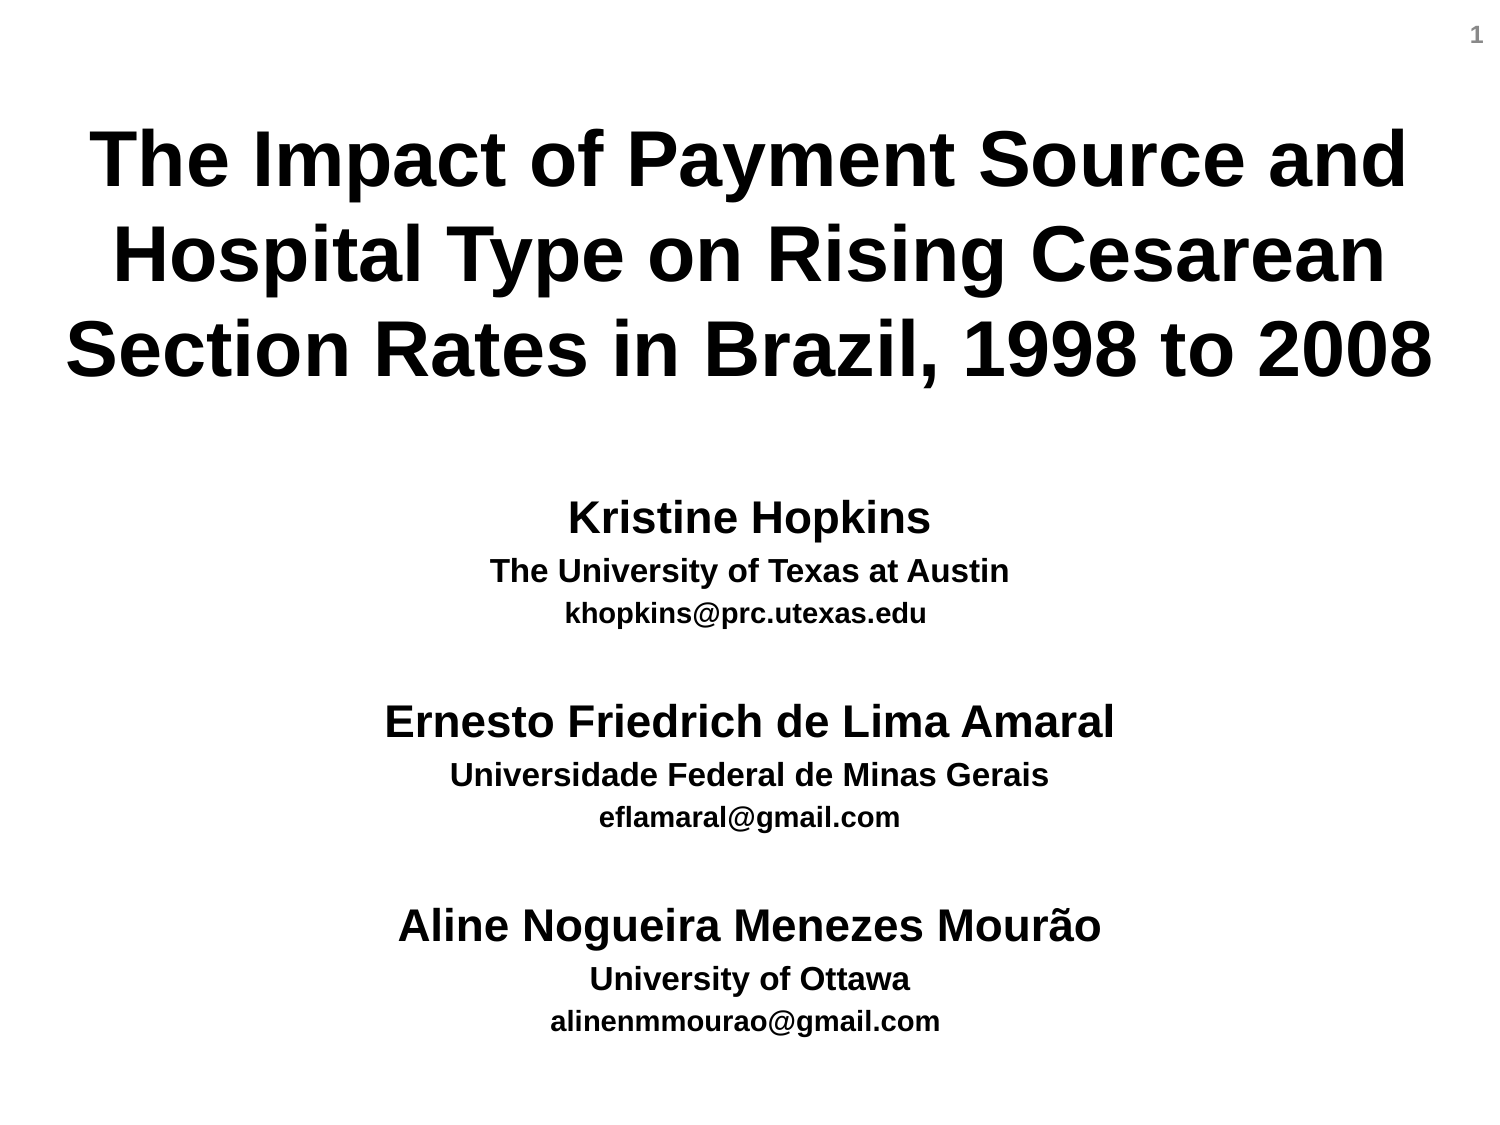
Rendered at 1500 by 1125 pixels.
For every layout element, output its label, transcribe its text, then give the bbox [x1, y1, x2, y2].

slide_number 1 [1423, 0, 1499, 67]
title The Impact of Payment Source and Hospital Type on Rising Cesarean Section Rates in Brazil, 1998 to 2008 [29, 78, 1471, 421]
subtitle Kristine Hopkins The University of Texas at Austin khopkins@prc.utexas.edu Ernesto Friedrich de Lima Amaral Universidade Federal de Minas Gerais eflamaral@gmail.com Aline Nogueira Menezes Mourão University of Ottawa alinenmmourao@gmail.com [87, 479, 1413, 1083]
